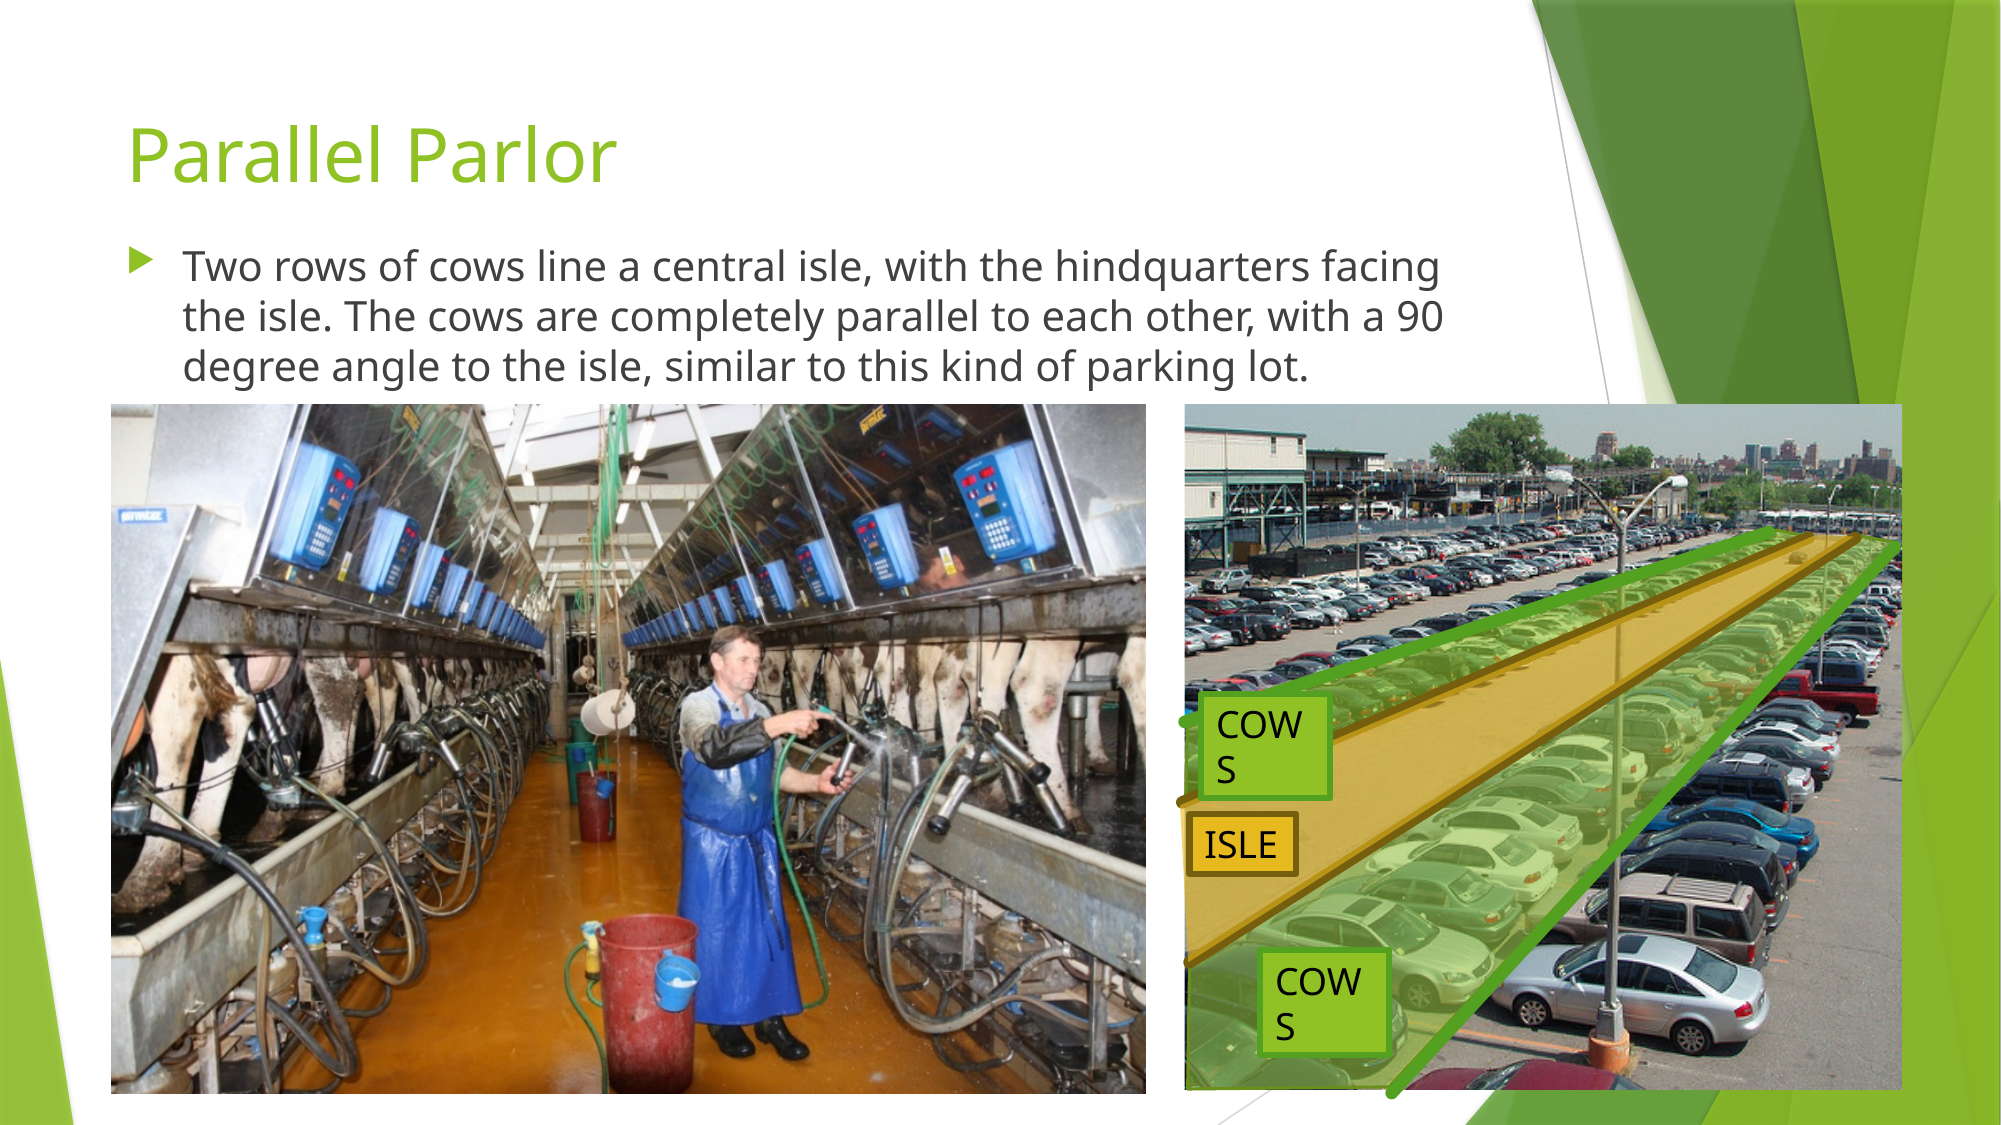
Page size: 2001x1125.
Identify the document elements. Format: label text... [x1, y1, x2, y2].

picture [110, 403, 1146, 1094]
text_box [1181, 537, 1809, 803]
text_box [1189, 537, 1856, 963]
picture [1184, 803, 1391, 1094]
list Two rows of cows line a central isle, with the hindquarters facing the isle. The cows are completely parallel to each other, with a 90 degree angle to the isle, similar to this kind of parking lot. [111, 232, 1522, 992]
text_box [1391, 546, 1896, 1094]
title Parallel Parlor [111, 99, 1522, 216]
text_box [1184, 531, 1770, 723]
picture [1184, 403, 1903, 1094]
